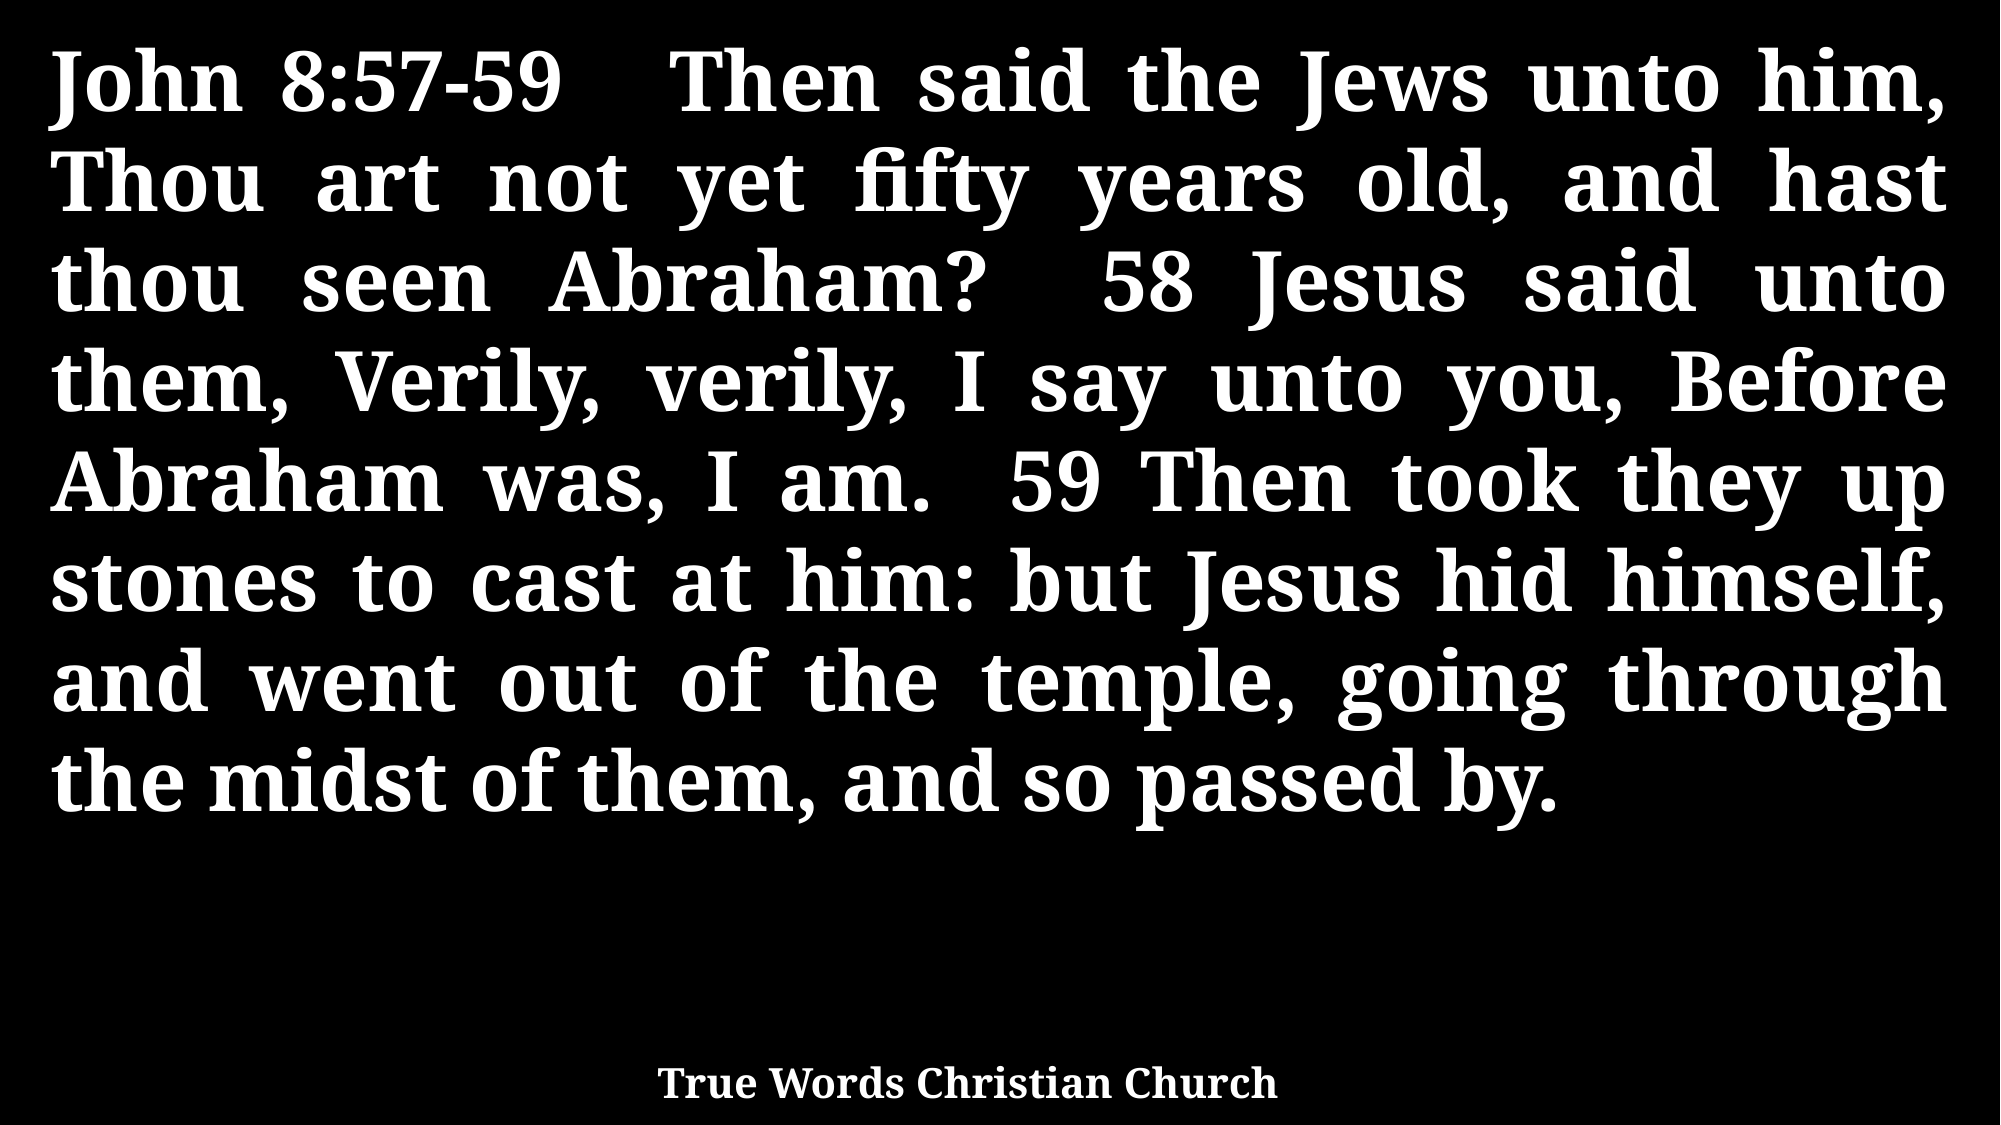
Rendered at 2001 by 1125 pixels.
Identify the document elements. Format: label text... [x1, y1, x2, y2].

text_box True Words Christian Church [642, 1049, 1294, 1114]
text_box John 8:57-59 Then said the Jews unto him, Thou art not yet fifty years old, and hast thou seen Abraham? 58 Jesus said unto them, Verily, verily, I say unto you, Before Abraham was, I am. 59 Then took they up stones to cast at him: but Jesus hid himself, and went out of the temple, going through the midst of them, and so passed by. [35, 21, 1965, 836]
